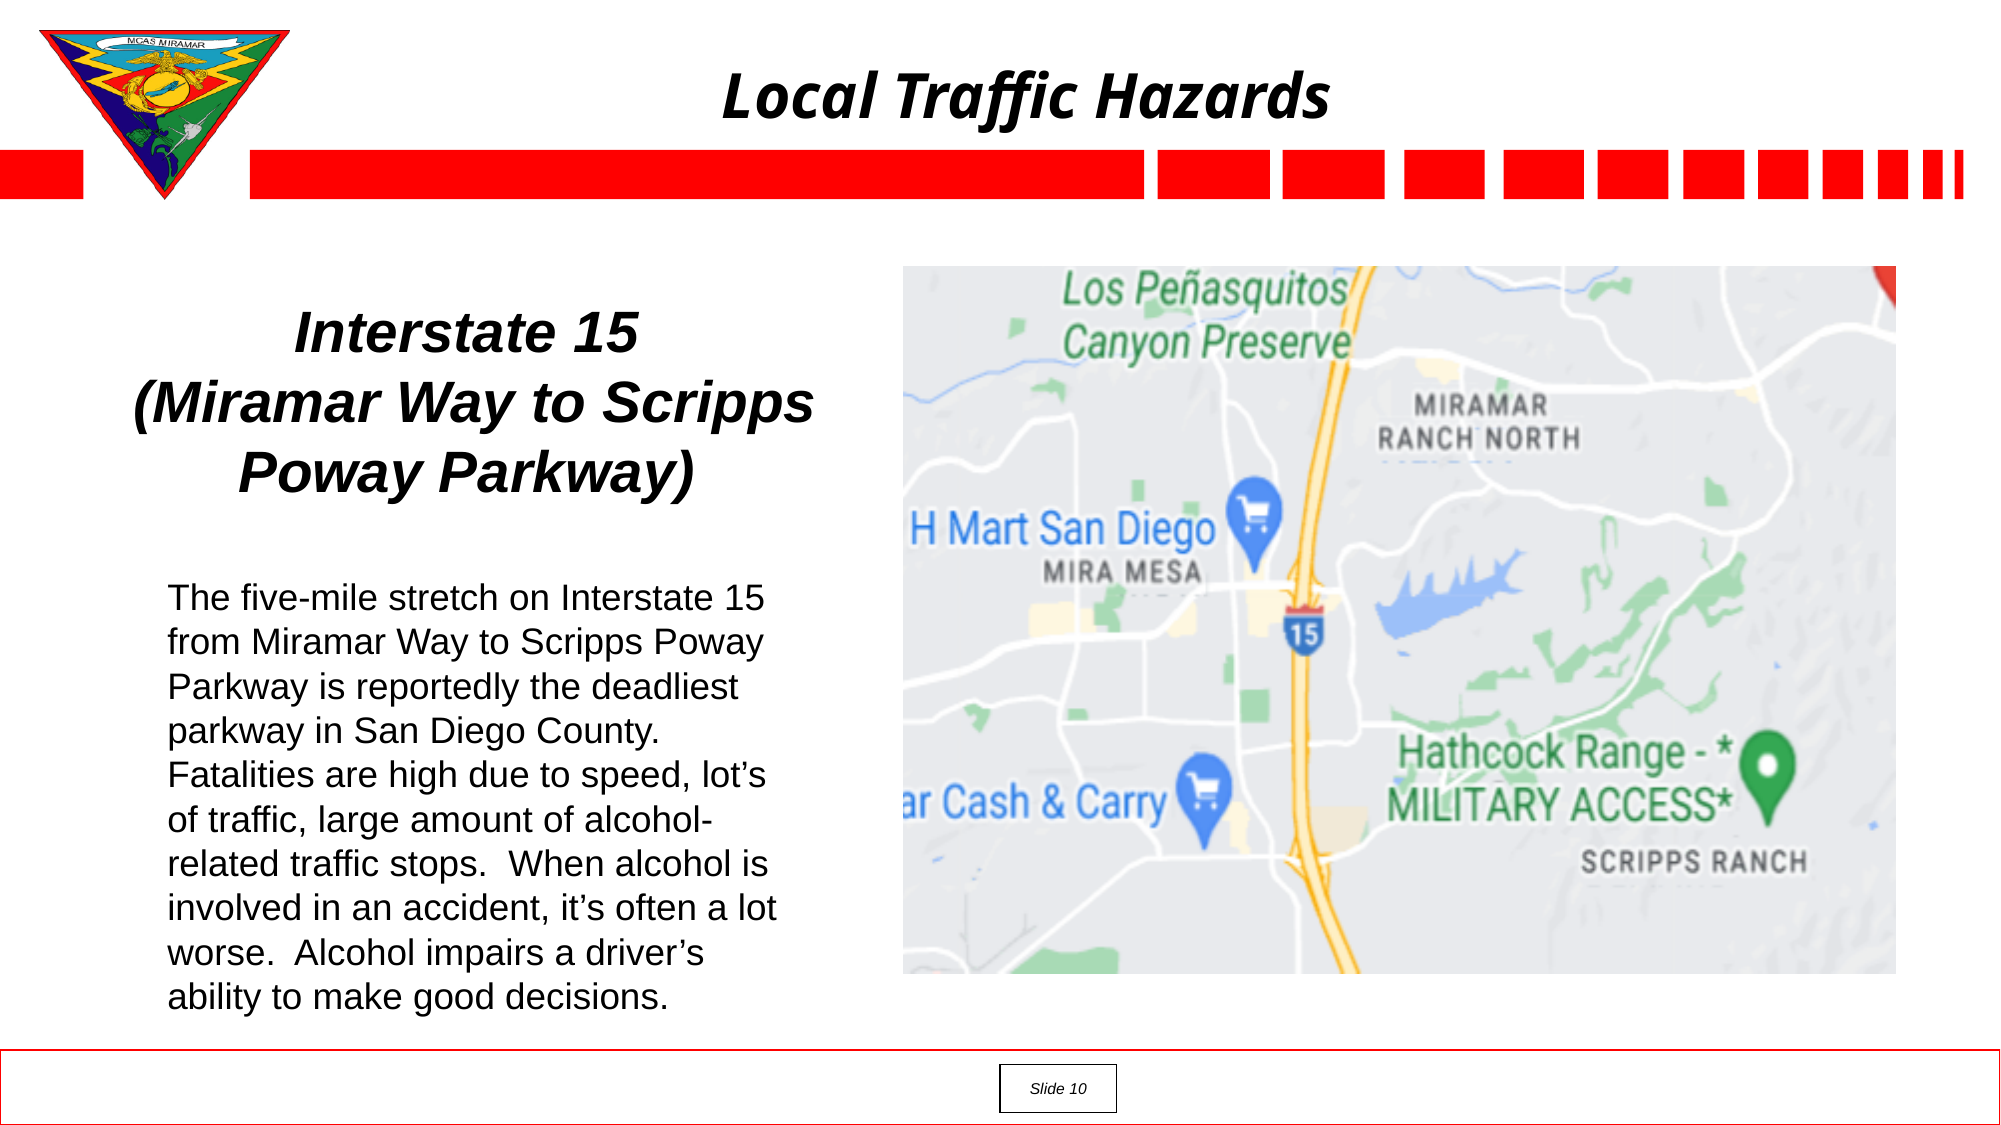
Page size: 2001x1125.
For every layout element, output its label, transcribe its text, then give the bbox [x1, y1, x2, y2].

title Interstate 15 (Miramar Way to Scripps Poway Parkway) [97, 286, 853, 512]
picture [39, 30, 290, 200]
text_box Local Traffic Hazards [293, 37, 1761, 150]
list The five-mile stretch on Interstate 15 from Miramar Way to Scripps Poway Parkway is reportedly the deadliest parkway in San Diego County. Fatalities are high due to speed, lot’s of traffic, large amount of alcohol-related traffic stops. When alcohol is involved in an accident, it’s often a lot worse. Alcohol impairs a driver’s ability to make good decisions. [151, 565, 798, 1036]
picture [903, 266, 1896, 974]
